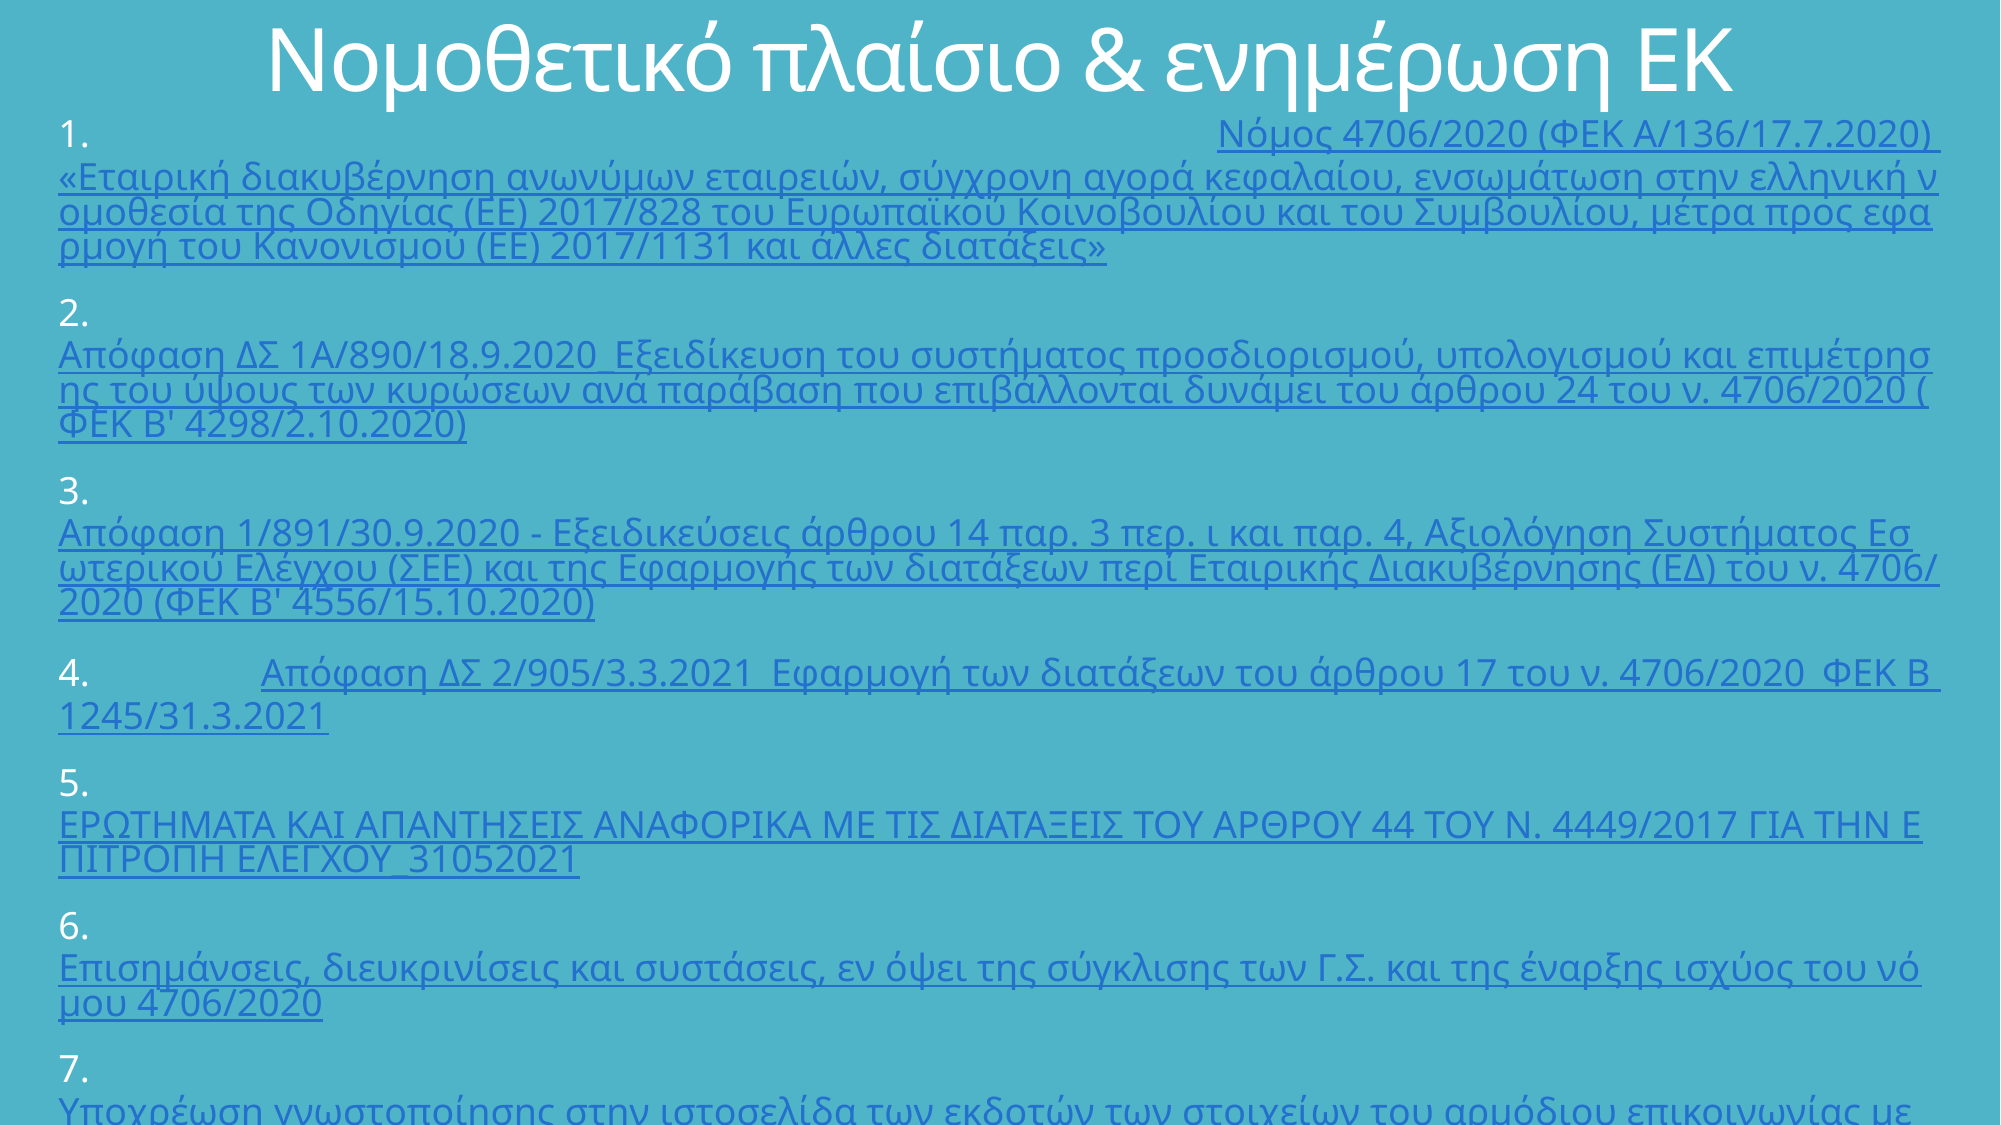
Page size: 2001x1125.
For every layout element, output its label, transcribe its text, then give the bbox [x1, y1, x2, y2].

title Νομοθετικό πλαίσιο & ενημέρωση ΕΚ [116, 11, 1884, 104]
list 1. Νόμος 4706/2020 (ΦΕΚ Α/136/17.7.2020) «Εταιρική διακυβέρνηση ανωνύμων εταιρειών, σύγχρονη αγορά κεφαλαίου, ενσωμάτωση στην ελληνική νομοθεσία της Οδηγίας (ΕΕ) 2017/828 του Ευρωπαϊκού Κοινοβουλίου και του Συμβουλίου, μέτρα προς εφαρμογή του Κανονισμού (ΕΕ) 2017/1131 και άλλες διατάξεις» 2. Απόφαση ΔΣ 1Α/890/18.9.2020_Εξειδίκευση του συστήματος προσδιορισμού, υπολογισμού και επιμέτρησης του ύψους των κυρώσεων ανά παράβαση που επιβάλλονται δυνάμει του άρθρου 24 του ν. 4706/2020 (ΦΕΚ Β' 4298/2.10.2020) 3. Απόφαση 1/891/30.9.2020 - Εξειδικεύσεις άρθρου 14 παρ. 3 περ. ι και παρ. 4, Αξιολόγηση Συστήματος Εσωτερικού Ελέγχου (ΣΕΕ) και της Εφαρμογής των διατάξεων περί Εταιρικής Διακυβέρνησης (ΕΔ) του ν. 4706/2020 (ΦΕΚ Β' 4556/15.10.2020) 4. Απόφαση ΔΣ 2/905/3.3.2021_Εφαρμογή των διατάξεων του άρθρου 17 του ν. 4706/2020_ΦΕΚ Β 1245/31.3.2021 5. ΕΡΩΤΗΜΑΤΑ ΚΑΙ ΑΠΑΝΤΗΣΕΙΣ ΑΝΑΦΟΡΙΚΑ ΜΕ ΤΙΣ ΔΙΑΤΑΞΕΙΣ ΤΟΥ ΑΡΘΡΟΥ 44 ΤΟΥ Ν. 4449/2017 ΓΙΑ ΤΗΝ ΕΠΙΤΡΟΠΗ ΕΛΕΓΧΟΥ_31052021 6. Επισημάνσεις, διευκρινίσεις και συστάσεις, εν όψει της σύγκλισης των Γ.Σ. και της έναρξης ισχύος του νόμου 4706/2020 7. Υποχρέωση γνωστοποίησης στην ιστοσελίδα των εκδοτών των στοιχείων του αρμόδιου επικοινωνίας με μετόχους και επενδυτές 8. Εγκύκλιος αρ. 60 (Θέμα: Κατευθυντήριες γραμμές για την Πολιτική Καταλληλόλητας του άρθρου 3 του ν. 4706/2020) 9. Η από 1508/17.07.2020 επιστολή της ΕΚ προς τις εισηγμένες εταιρείες 10. Απόφαση ΔΣ 2/917/17.6.2021_Τροποποίηση της υπ’ αριθμ. 1/891/30.09.2020 Απόφασης του Διοικητικού Συμβουλίου (ΦΕΚ_Β_4556-2020) αναφορικά με τις εξειδικεύσεις του άρθρου 14 παρ. 3 περ. ι και παρ. 4, Αξιολόγηση Συστήματος Εσωτερικού Ελέγχου (ΣΕΕ) και της Εφαρμογής των διατάξεων περί Εταιρικής Διακυβέρνησης (ΕΔ) του ν. 4706/2020_ΦΕΚ Β 3040/9.7.2021 [28, 104, 1957, 944]
